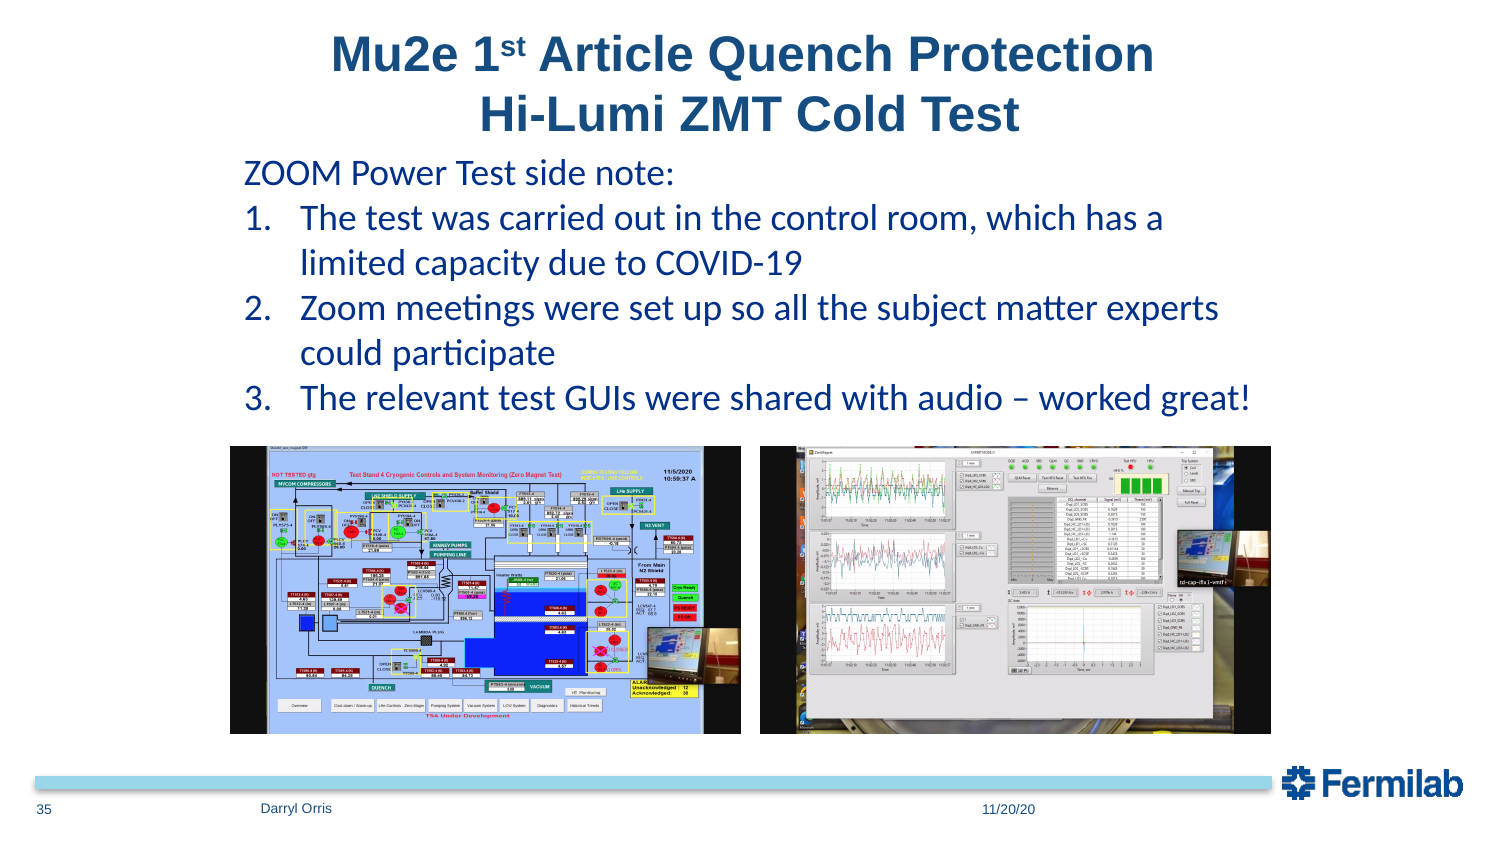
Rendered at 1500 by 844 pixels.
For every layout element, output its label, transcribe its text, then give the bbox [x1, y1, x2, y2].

title Mu2e 1st Article Quench Protection Hi-Lumi ZMT Cold Test [215, 15, 1285, 142]
picture [760, 446, 1271, 734]
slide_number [982, 800, 1052, 832]
picture [230, 446, 741, 734]
slide_number 35 [36, 800, 105, 830]
text_box ZOOM Power Test side note: The test was carried out in the control room, which has a limited capacity due to COVID-19 Zoom meetings were set up so all the subject matter experts could participate The relevant test GUIs were shared with audio – worked great! [229, 140, 1271, 471]
picture [1282, 766, 1463, 800]
text_box Darryl Orris [260, 799, 364, 829]
